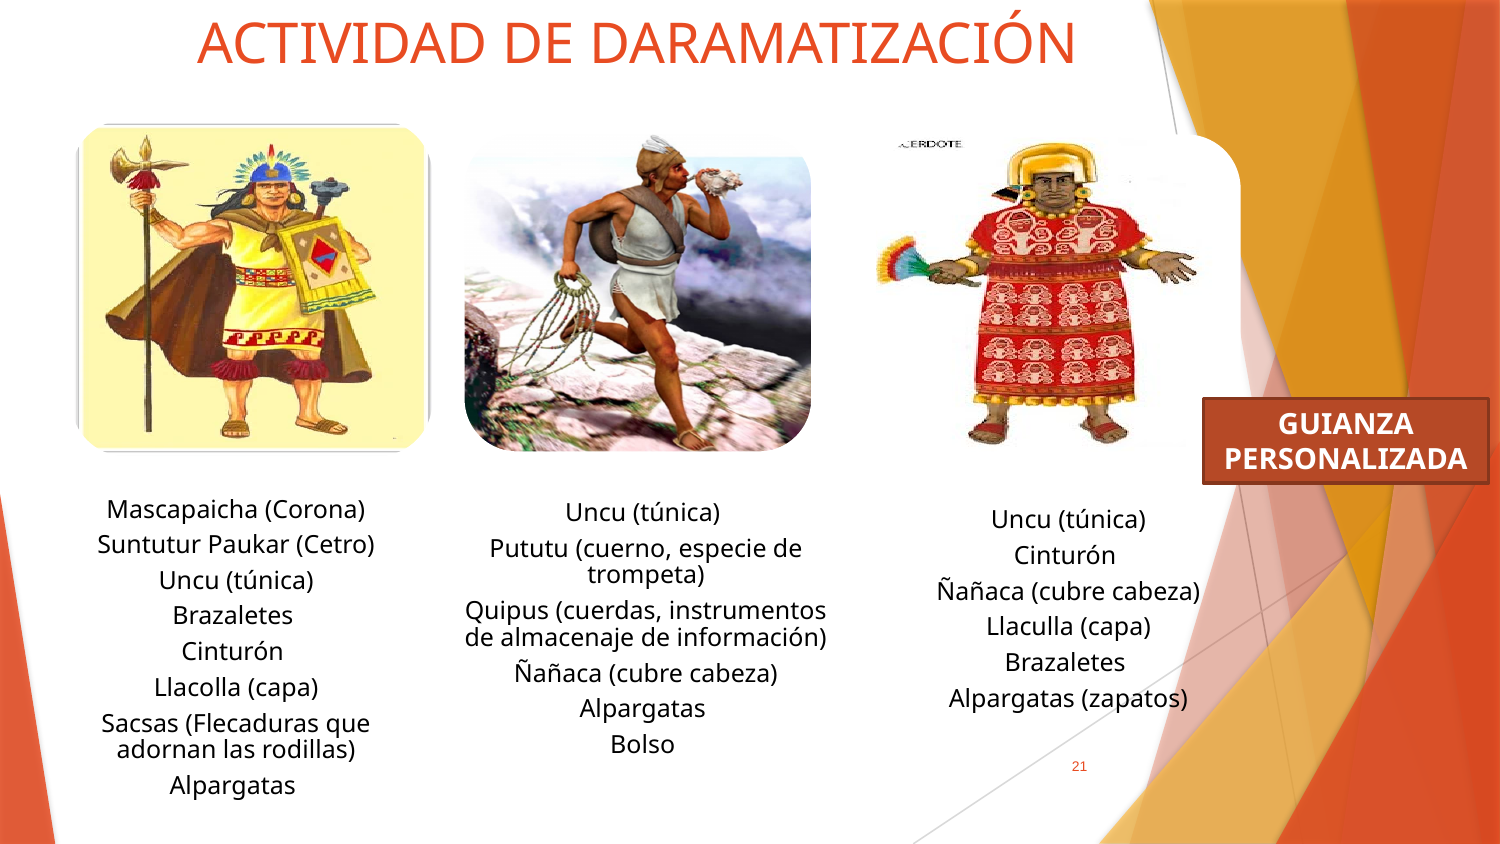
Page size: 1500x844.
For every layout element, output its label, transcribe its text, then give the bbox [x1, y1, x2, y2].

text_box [51, 84, 1259, 844]
title ACTIVIDAD DE DARAMATIZACIÓN [109, 0, 1167, 84]
text_box GUIANZA PERSONALIZADA [1263, 397, 1490, 485]
